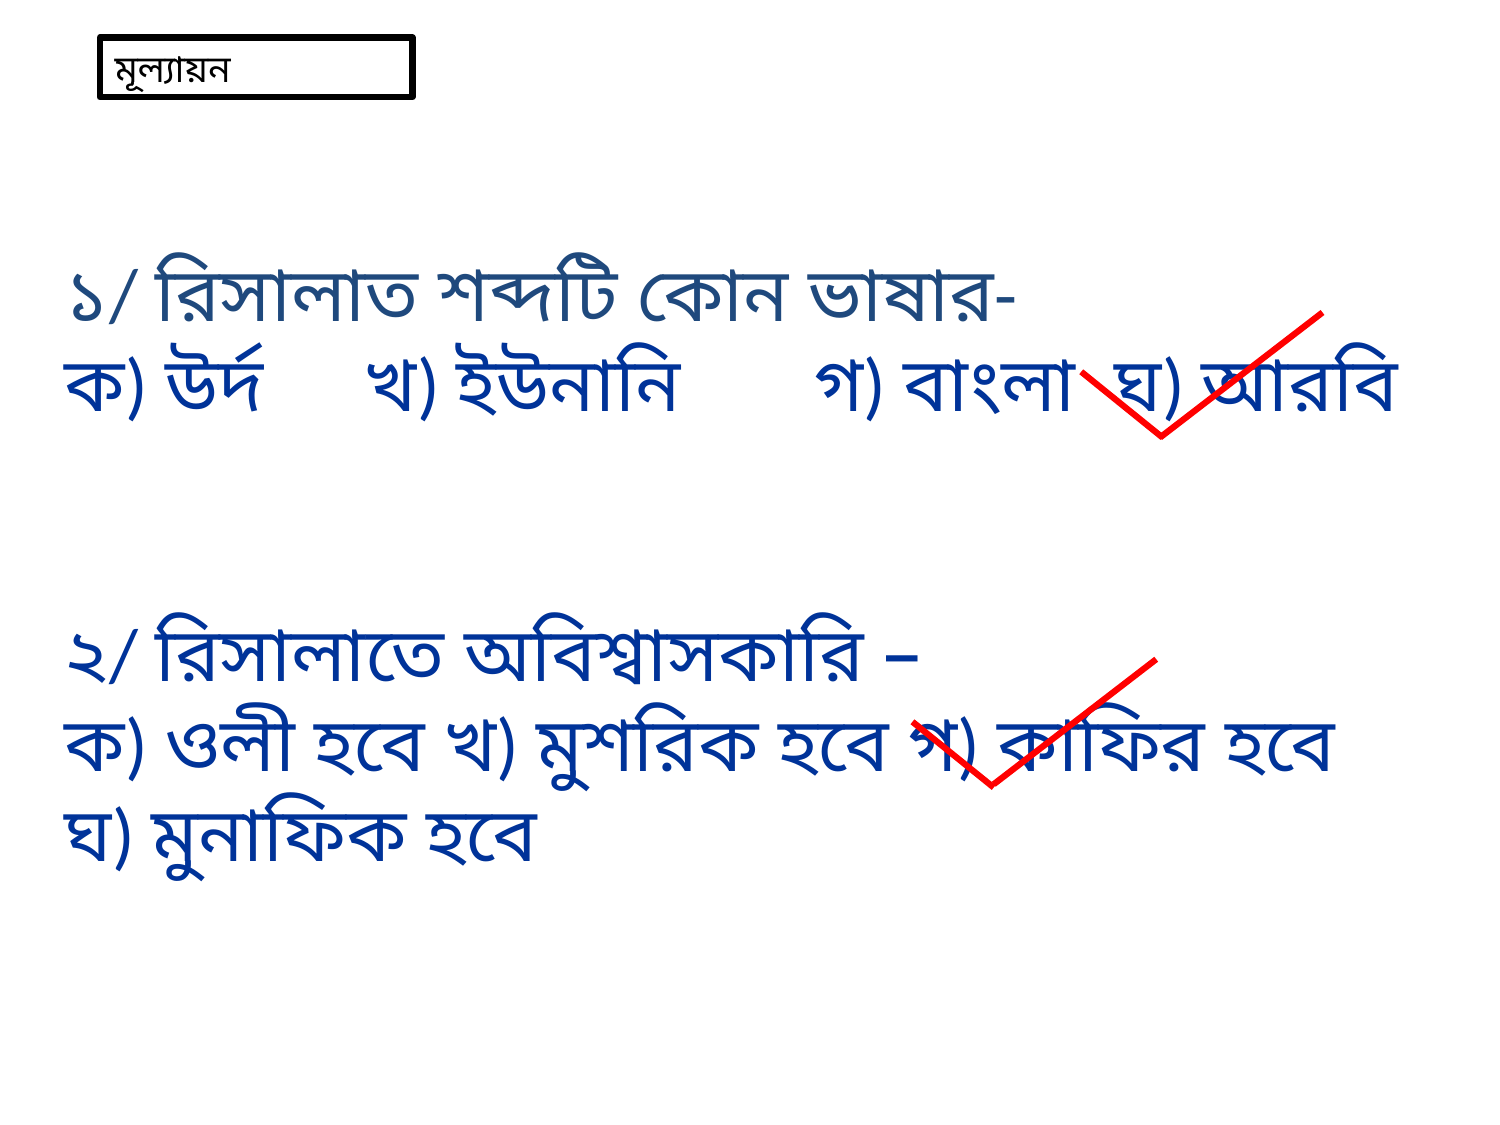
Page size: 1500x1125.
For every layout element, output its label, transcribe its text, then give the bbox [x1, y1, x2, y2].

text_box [993, 659, 1157, 785]
text_box ১/ রিসালাত শব্দটি কোন ভাষার- ক) উর্দ খ) ইউনানি গ) বাংলা ঘ) আরবি ২/ রিসালাতে অবিশ্বাসকারি – ক) ওলী হবে খ) মুশরিক হবে গ) কাফির হবে ঘ) মুনাফিক হবে [48, 110, 1440, 1102]
text_box মূল্যায়ন [99, 37, 413, 98]
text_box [1159, 312, 1323, 438]
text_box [912, 721, 994, 788]
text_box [1080, 371, 1163, 438]
